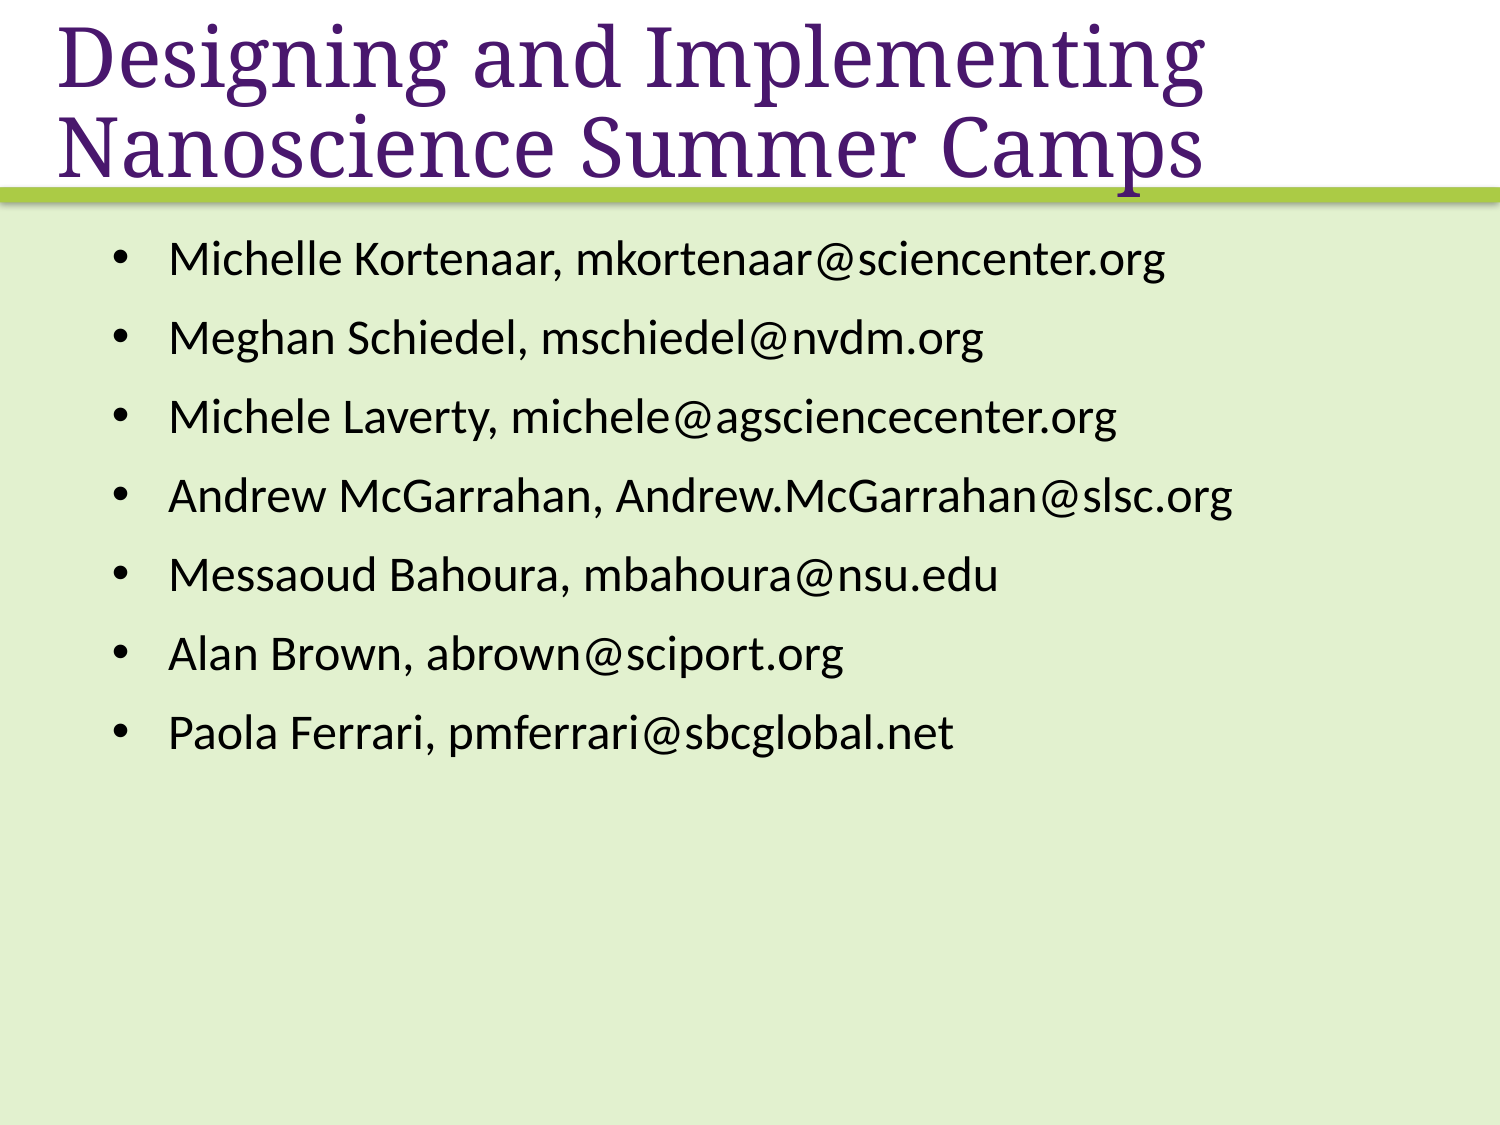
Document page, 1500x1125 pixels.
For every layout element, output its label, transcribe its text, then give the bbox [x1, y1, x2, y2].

text_box [0, 187, 1500, 203]
text_box [0, 0, 1500, 186]
text_box Michelle Kortenaar, mkortenaar@sciencenter.org Meghan Schiedel, mschiedel@nvdm.org Michele Laverty, michele@agsciencecenter.org Andrew McGarrahan, Andrew.McGarrahan@slsc.org Messaoud Bahoura, mbahoura@nsu.edu Alan Brown, abrown@sciport.org Paola Ferrari, pmferrari@sbcglobal.net [97, 224, 1500, 1084]
title Designing and Implementing Nanoscience Summer Camps [41, 45, 1463, 167]
